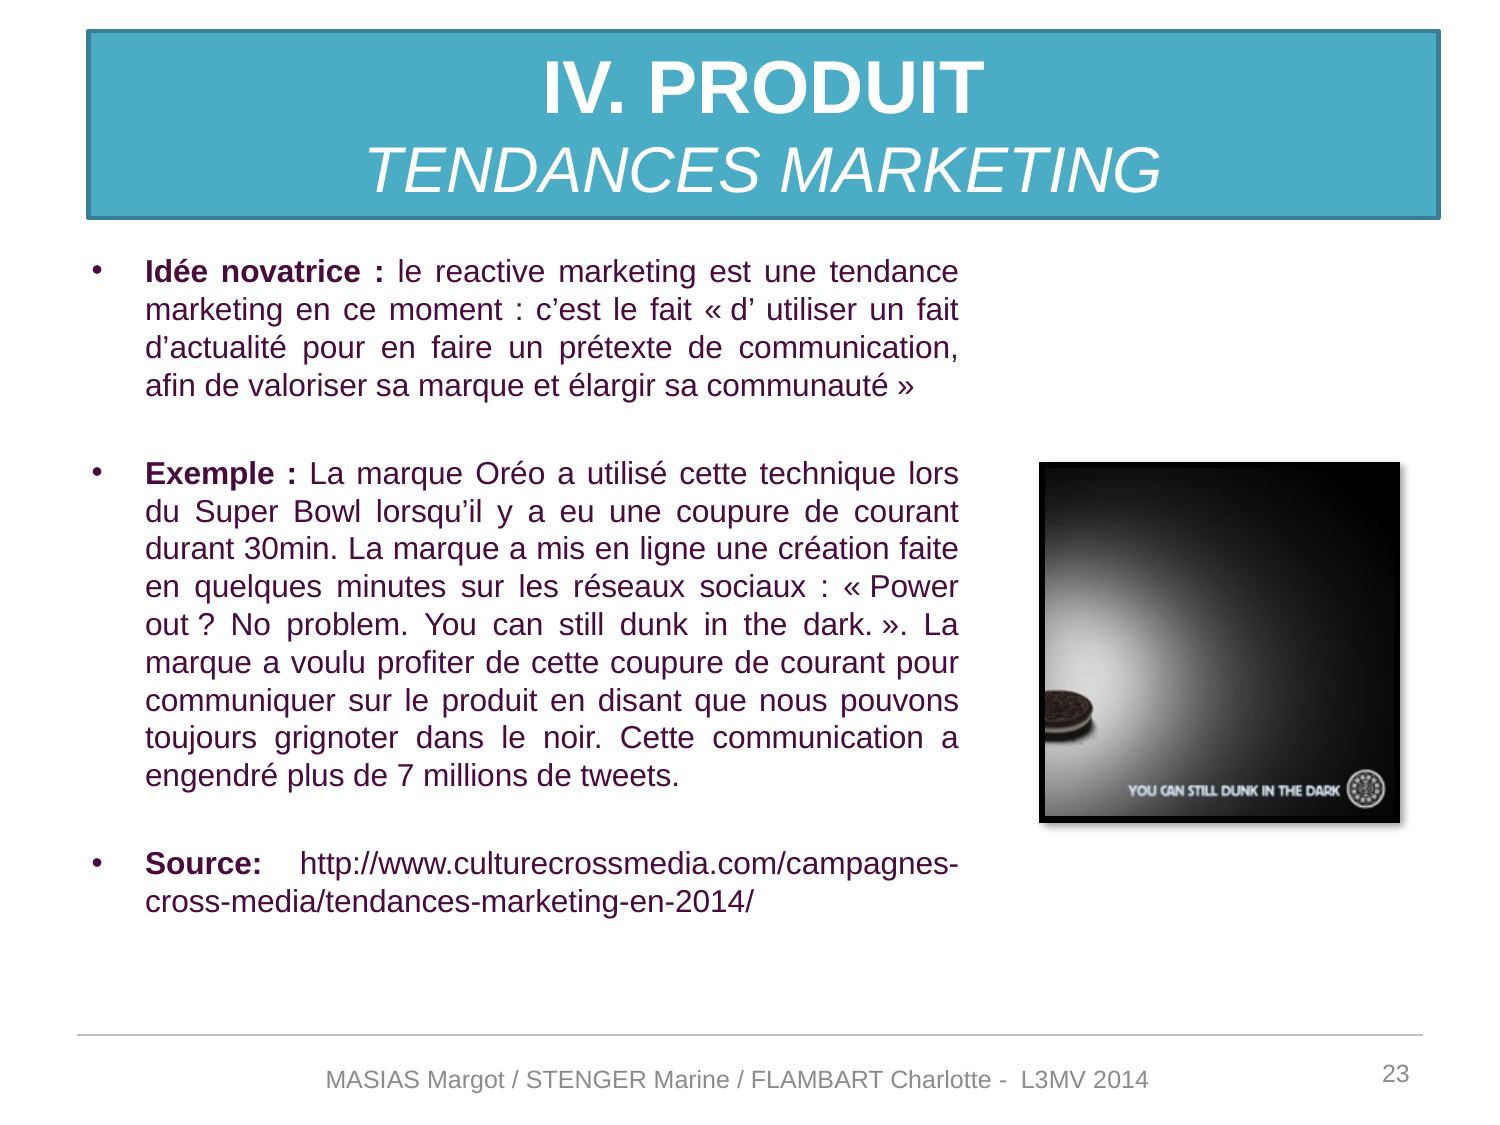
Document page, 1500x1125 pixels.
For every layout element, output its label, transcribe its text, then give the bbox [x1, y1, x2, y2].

list Idée novatrice : le reactive marketing est une tendance marketing en ce moment : c’est le fait « d’ utiliser un fait d’actualité pour en faire un prétexte de communication, afin de valoriser sa marque et élargir sa communauté » Exemple : La marque Oréo a utilisé cette technique lors du Super Bowl lorsqu’il y a eu une coupure de courant durant 30min. La marque a mis en ligne une création faite en quelques minutes sur les réseaux sociaux : « Power out ? No problem. You can still dunk in the dark. ». La marque a voulu profiter de cette coupure de courant pour communiquer sur le produit en disant que nous pouvons toujours grignoter dans le noir. Cette communication a engendré plus de 7 millions de tweets. Source: http://www.culturecrossmedia.com/campagnes-cross-media/tendances-marketing-en-2014/ [76, 243, 975, 1012]
slide_number 23 [1074, 1042, 1425, 1103]
title IV. PRODUIT TENDANCES MARKETING [86, 29, 1441, 220]
footer MASIAS Margot / STENGER Marine / FLAMBART Charlotte - L3MV 2014 [230, 1058, 1247, 1099]
picture [1045, 467, 1395, 817]
